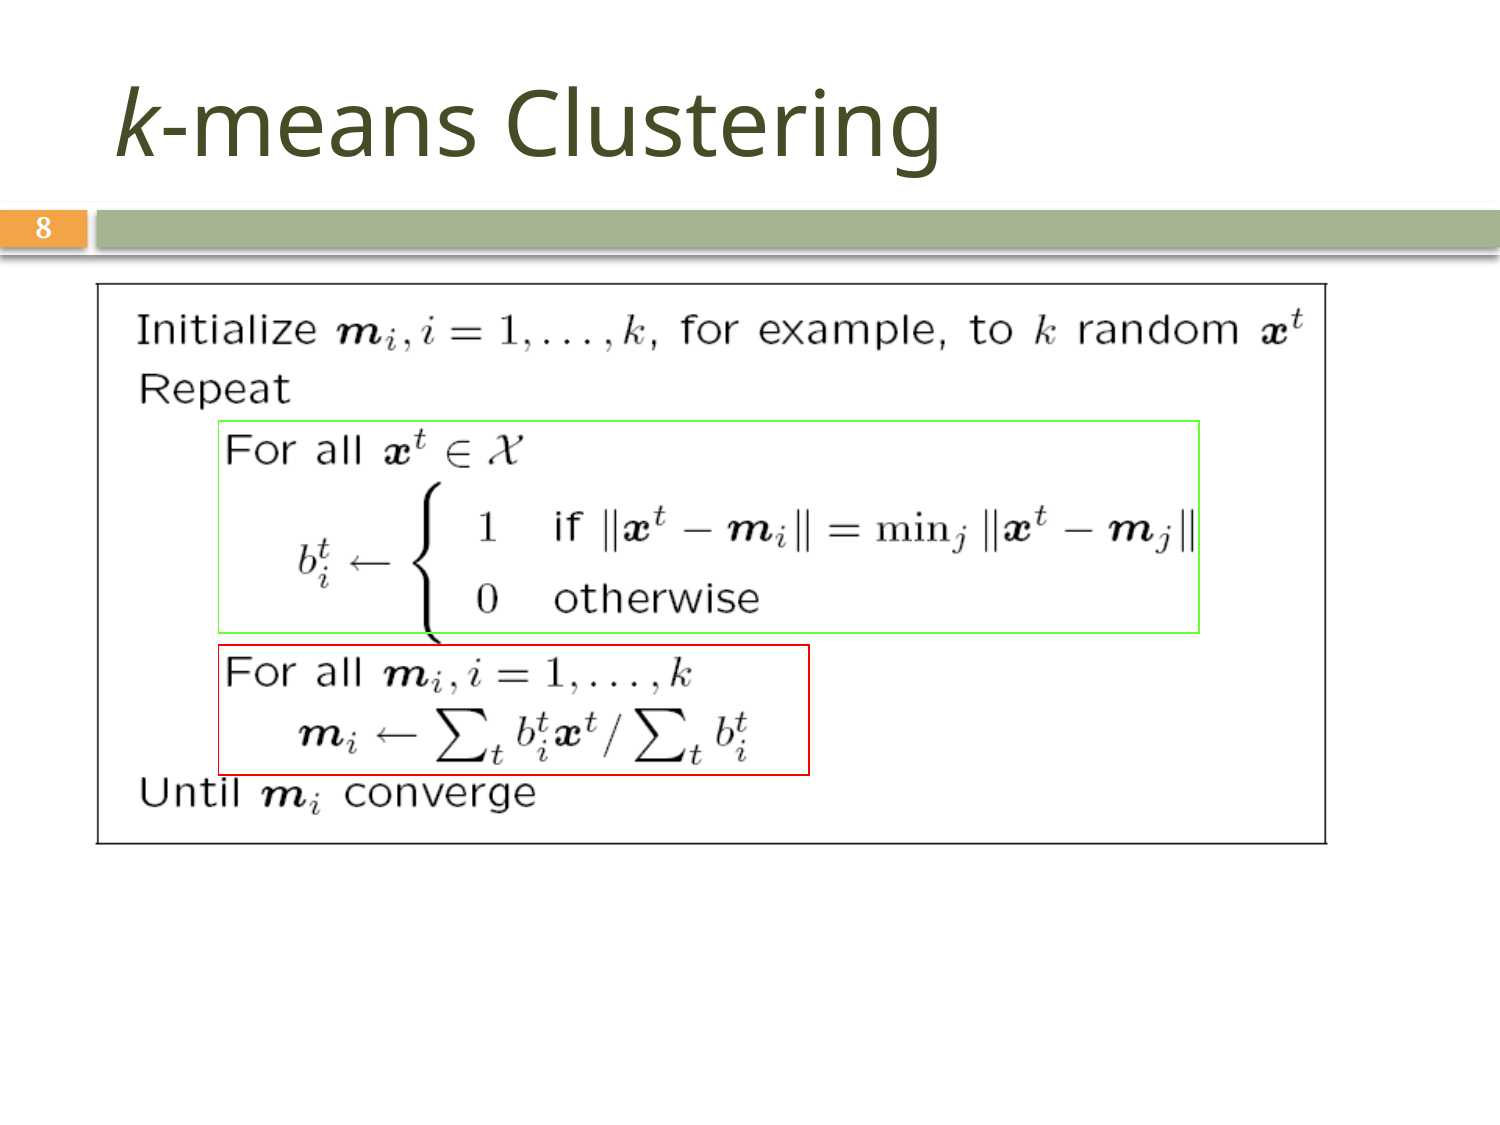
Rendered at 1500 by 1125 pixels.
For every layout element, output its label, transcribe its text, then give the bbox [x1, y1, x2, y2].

picture [88, 273, 1331, 852]
slide_number 8 [0, 208, 88, 249]
title k-means Clustering [100, 42, 1451, 197]
